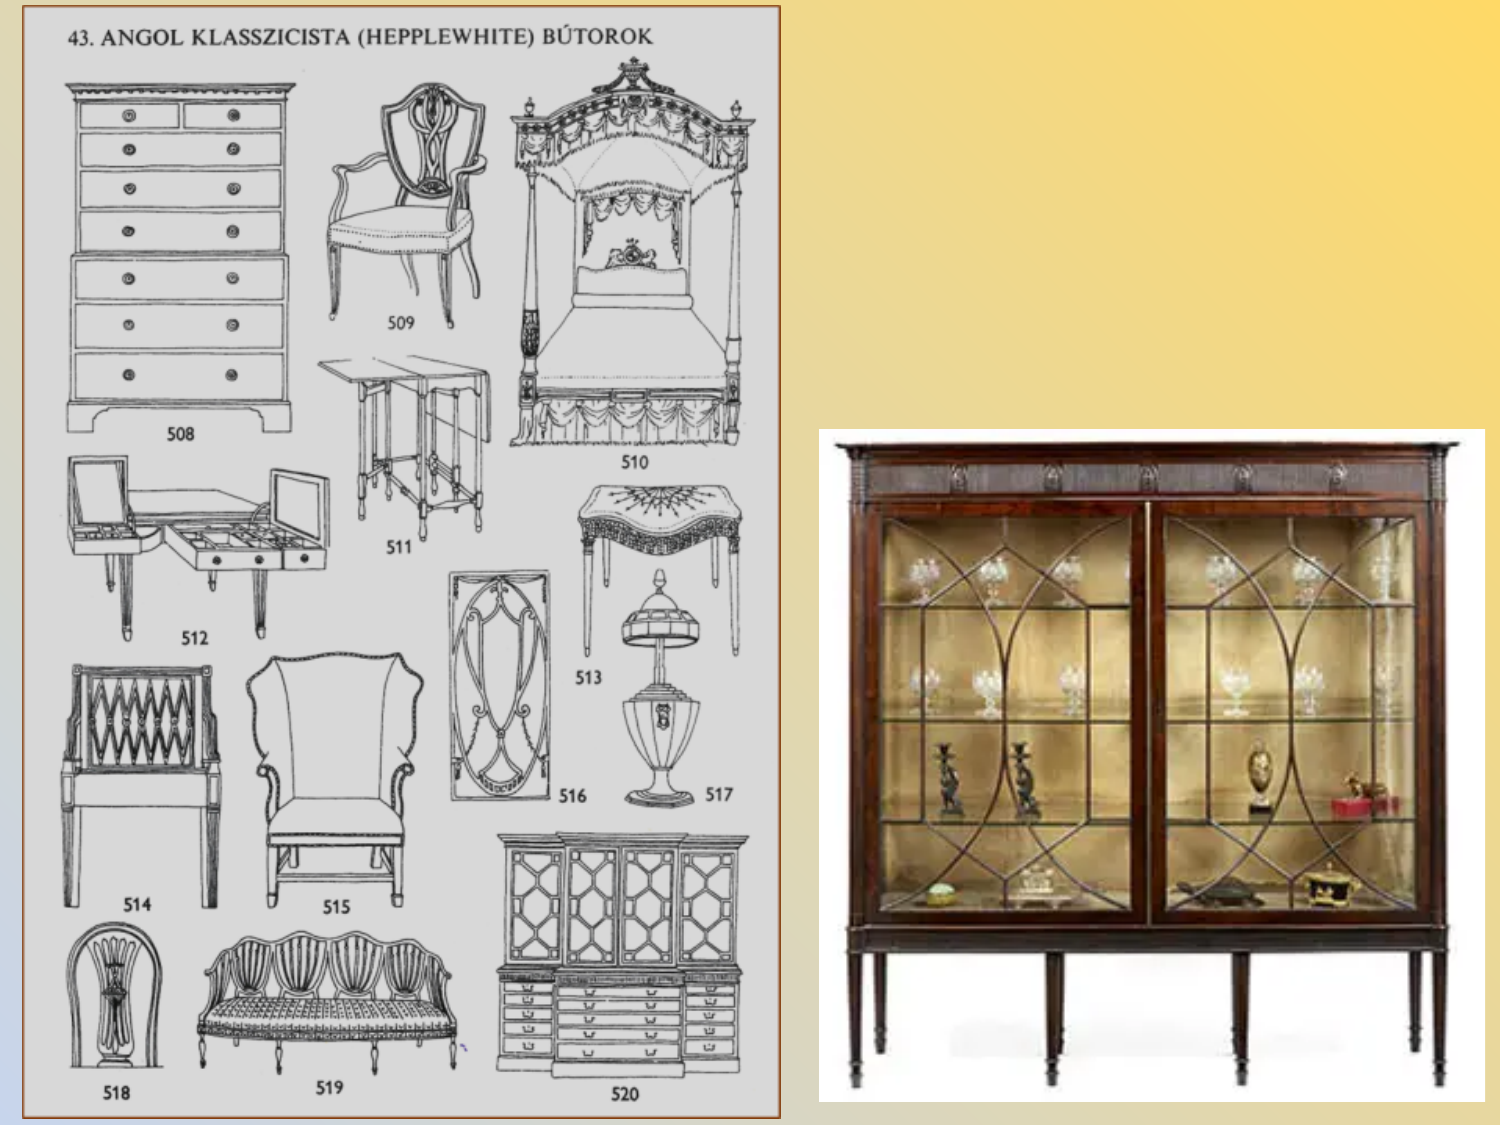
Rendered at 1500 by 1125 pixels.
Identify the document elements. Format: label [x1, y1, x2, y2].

picture [21, 5, 781, 1119]
picture [819, 429, 1486, 1103]
